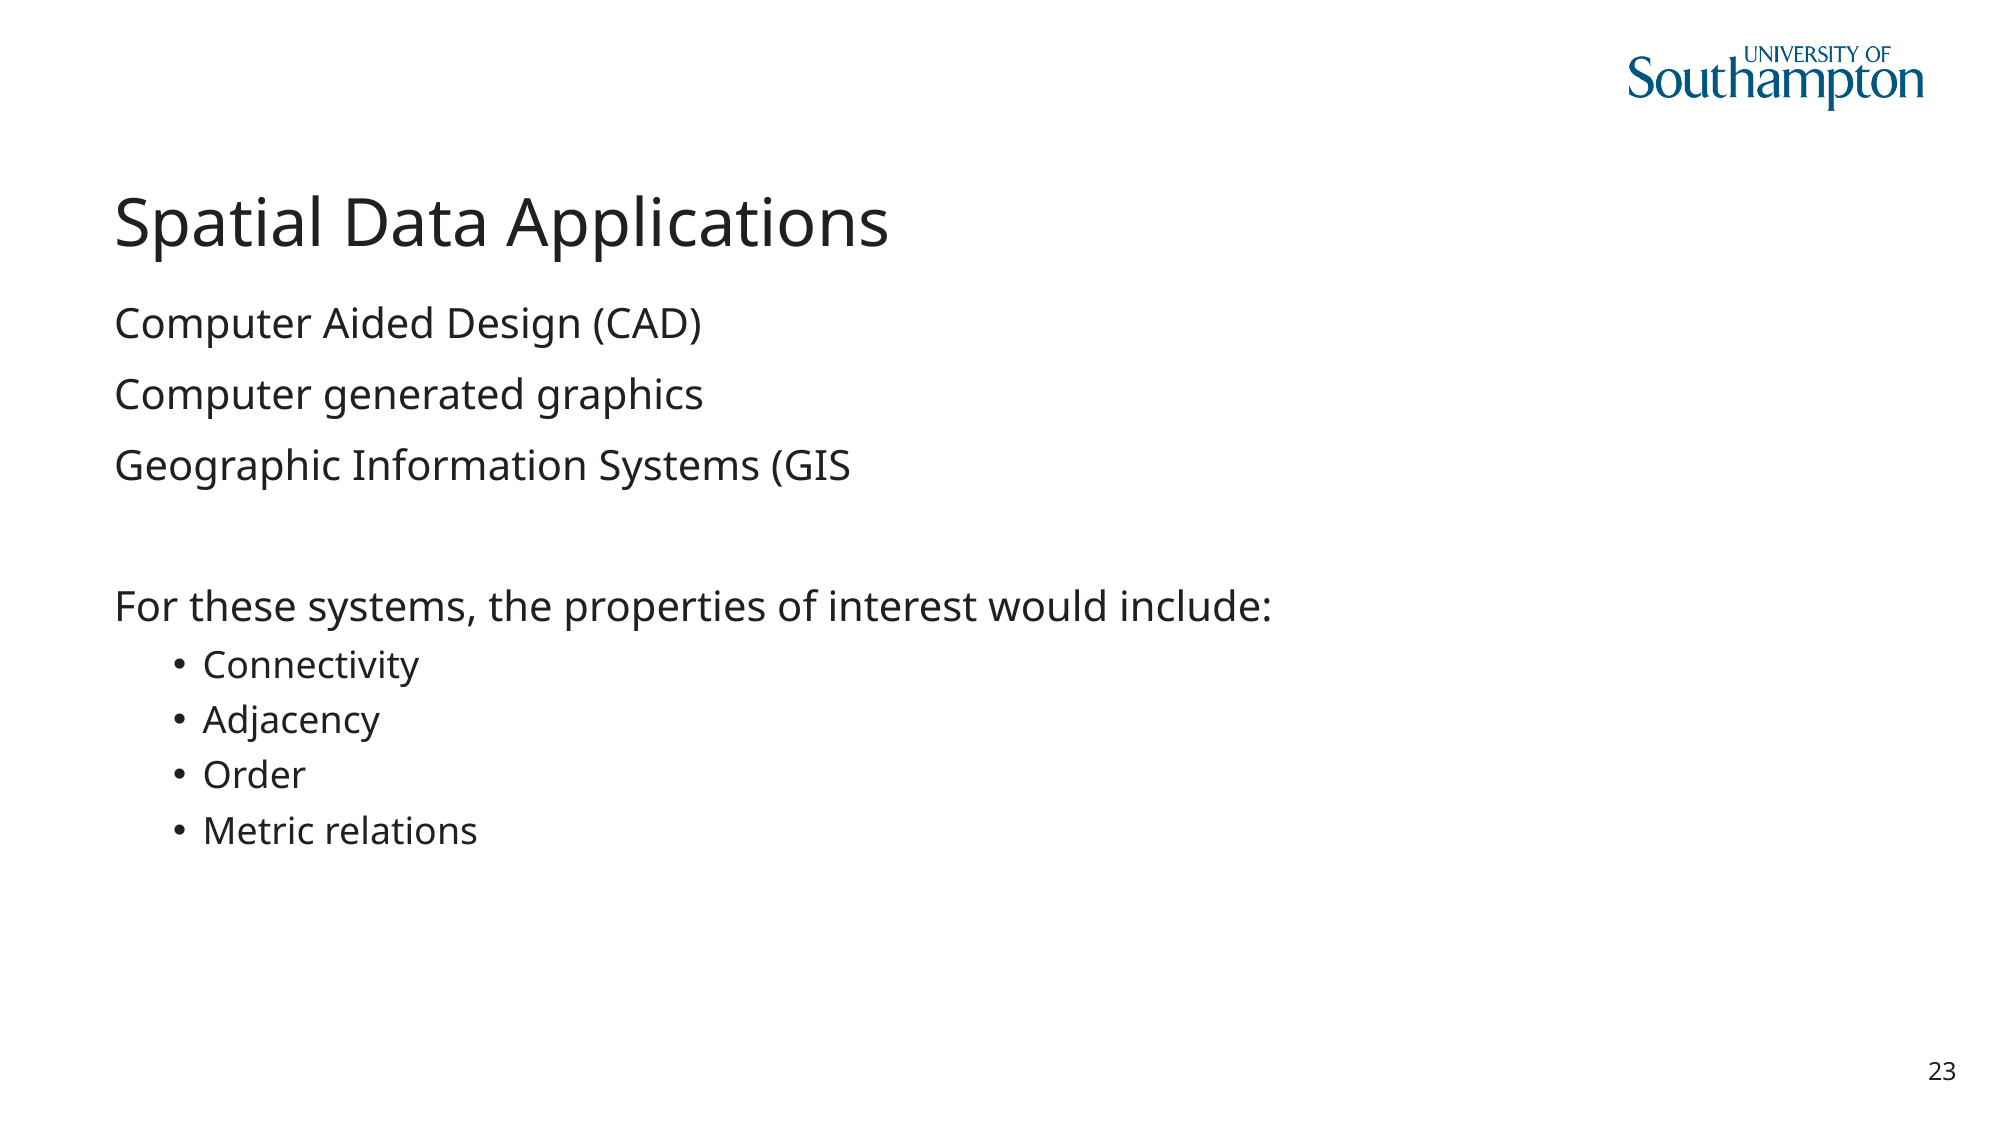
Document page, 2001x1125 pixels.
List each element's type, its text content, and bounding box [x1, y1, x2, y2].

picture [1869, 48, 1877, 60]
list Computer Aided Design (CAD) Computer generated graphics Geographic Information Systems (GIS For these systems, the properties of interest would include: Connectivity Adjacency Order Metric relations [102, 290, 1898, 1024]
picture [1629, 46, 1924, 111]
title Spatial Data Applications [102, 113, 1898, 268]
picture [1629, 71, 1648, 95]
